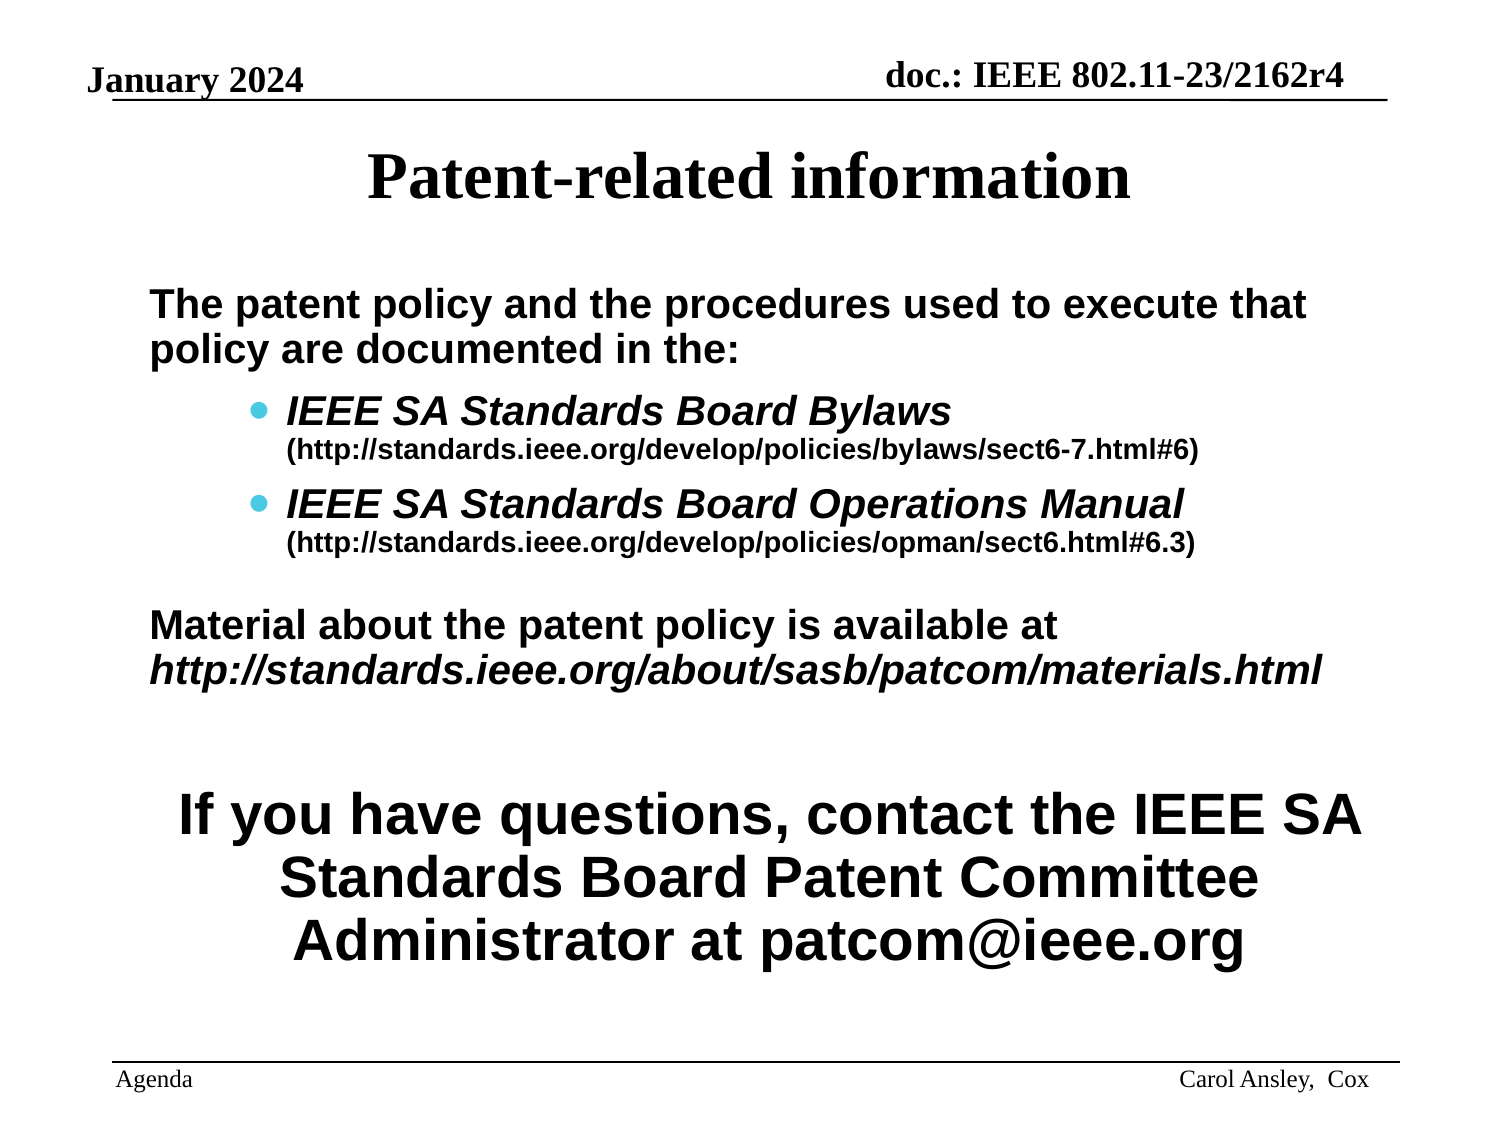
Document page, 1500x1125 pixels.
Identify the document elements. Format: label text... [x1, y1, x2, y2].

text_box The patent policy and the procedures used to execute that policy are documented in the: IEEE SA Standards Board Bylaws (http://standards.ieee.org/develop/policies/bylaws/sect6-7.html#6) IEEE SA Standards Board Operations Manual (http://standards.ieee.org/develop/policies/opman/sect6.html#6.3) Material about the patent policy is available at http://standards.ieee.org/about/sasb/patcom/materials.html If you have questions, contact the IEEE SA Standards Board Patent Committee Administrator at patcom@ieee.org [55, 275, 1406, 1061]
list [74, 184, 1426, 973]
title Patent-related information [74, 134, 1426, 184]
